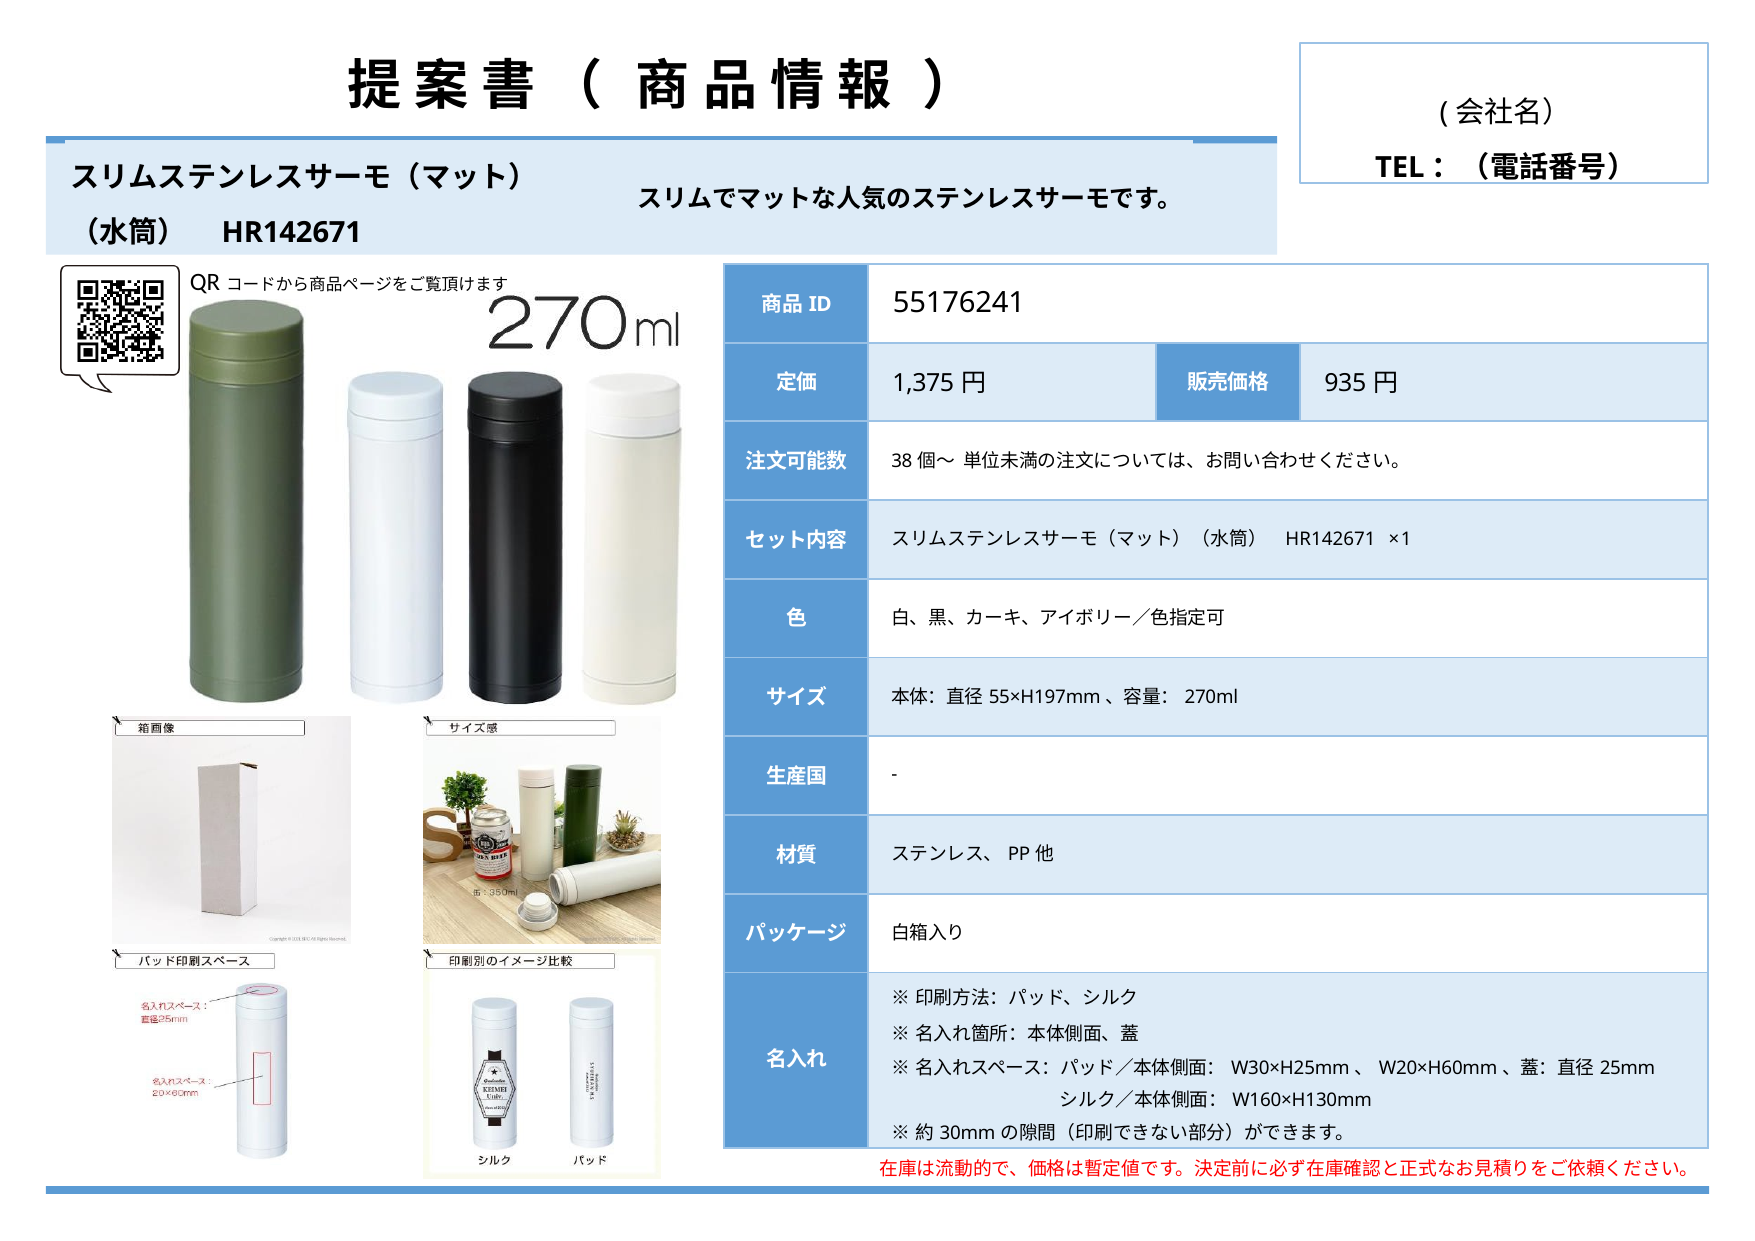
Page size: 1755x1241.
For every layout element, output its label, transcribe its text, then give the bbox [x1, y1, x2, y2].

table_cell 白箱入り [869, 895, 1707, 972]
table_cell サイズ [725, 658, 867, 735]
table_header スリムでマットな人気のステンレスサーモです。 [588, 140, 1193, 254]
text_box (会社名） TEL：（電話番号） [1300, 43, 1708, 183]
table_header 商品ID [725, 265, 867, 342]
table_cell 販売価格 [1157, 344, 1299, 420]
table_cell 色 [725, 580, 867, 657]
table_cell 1,375円 [869, 344, 1155, 420]
table_cell - [869, 737, 1707, 814]
table_cell セット内容 [725, 501, 867, 578]
table_header 55176241 [869, 265, 1707, 342]
table_cell 白、黒、カーキ、アイボリー／色指定可 [869, 580, 1707, 657]
table_header スリムステンレスサーモ（マット） （水筒） HR142671 [65, 140, 588, 250]
text_box 在庫は流動的で、価格は暫定値です。決定前に必ず在庫確認と正式なお見積りをご依頼ください。 [877, 1154, 1707, 1180]
table_cell 材質 [725, 816, 867, 893]
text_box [51, 251, 687, 1179]
table_cell 本体：直径55×H197mm、容量：270ml [869, 658, 1707, 735]
picture [68, 270, 172, 370]
table_cell ステンレス、PP他 [869, 816, 1707, 893]
table_cell 38個～ 単位未満の注文については、お問い合わせください。 [869, 422, 1707, 499]
table_cell パッケージ [725, 895, 867, 972]
text_box [45, 1186, 1710, 1194]
title 提案書（ 商品情報 ） [688, 254, 977, 258]
title 提案書（ 商品情報 ） [345, 48, 977, 140]
table_cell ※印刷方法：パッド、シルク ※名入れ箇所：本体側面、蓋 ※名入れスペース：パッド／本体側面：W30×H25mm、W20×H60mm、蓋：直径25mmシルク／本体側面：W160×H130mm ※約30mmの隙間（印刷できない部分）ができます。 [869, 973, 1707, 1147]
table_cell 生産国 [725, 737, 867, 814]
table_cell 935円 [1301, 344, 1707, 420]
table_cell スリムステンレスサーモ（マット）（水筒） HR142671 ×1 [869, 501, 1707, 578]
table_cell 定価 [725, 344, 867, 420]
table_cell 注文可能数 [725, 422, 867, 499]
table_cell 名入れ [725, 973, 867, 1147]
